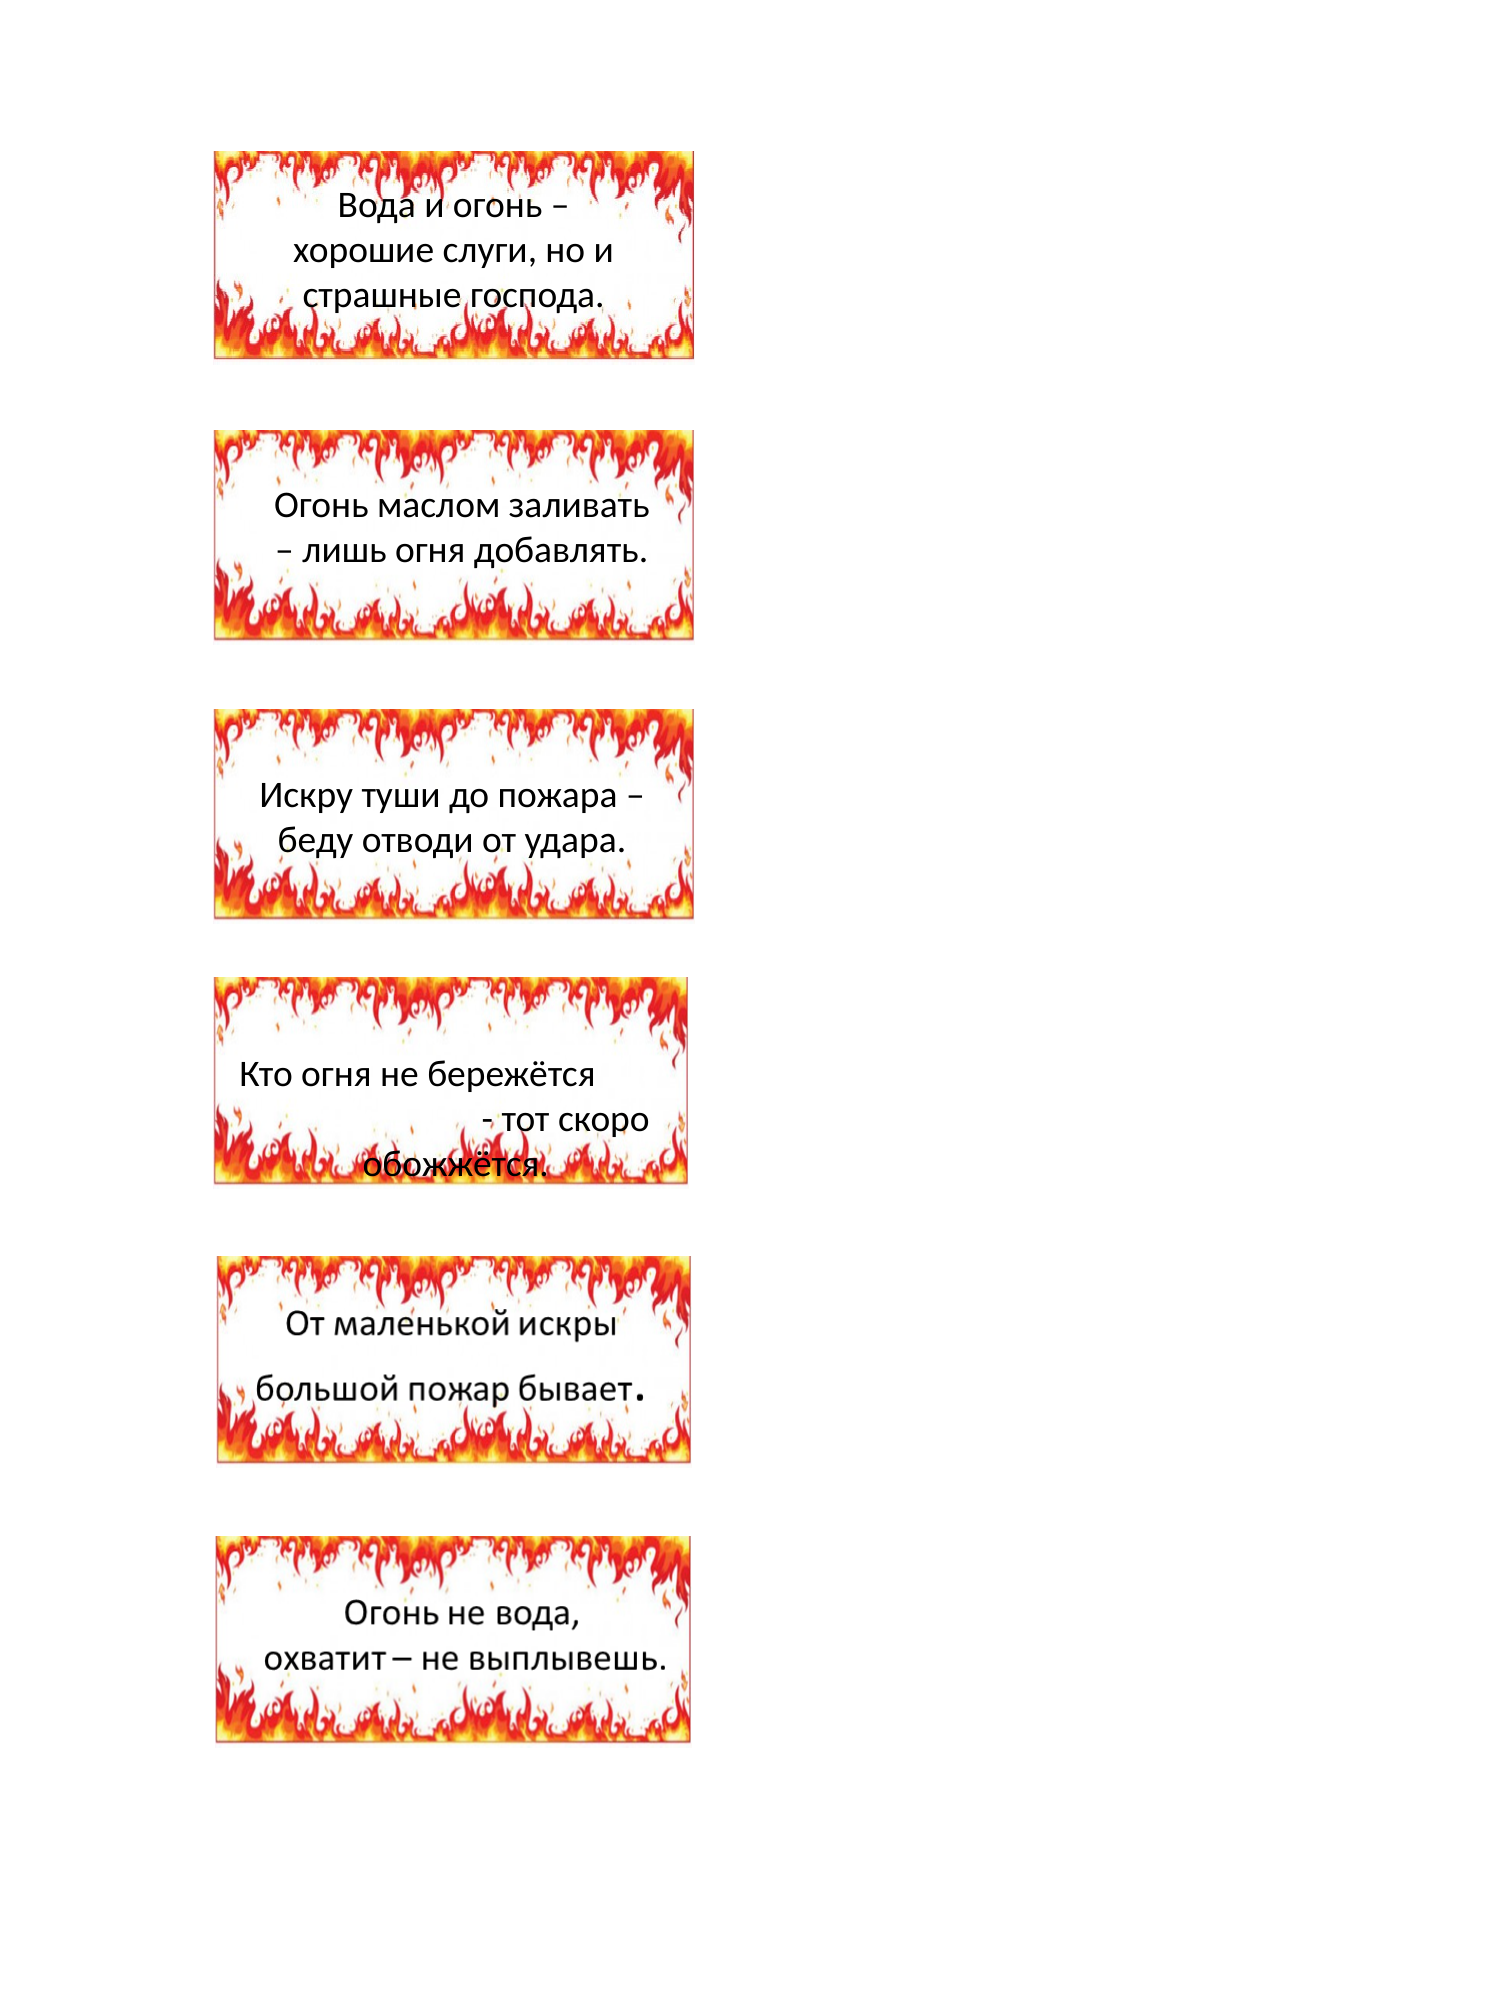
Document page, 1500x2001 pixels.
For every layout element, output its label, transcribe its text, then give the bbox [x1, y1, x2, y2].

picture [213, 150, 695, 365]
text_box Кто огня не бережётся - тот скоро обожжётся. [220, 1041, 692, 1192]
picture [213, 977, 689, 1189]
picture [215, 1536, 692, 1748]
picture [213, 709, 695, 924]
picture [213, 430, 695, 645]
picture [216, 1256, 692, 1468]
